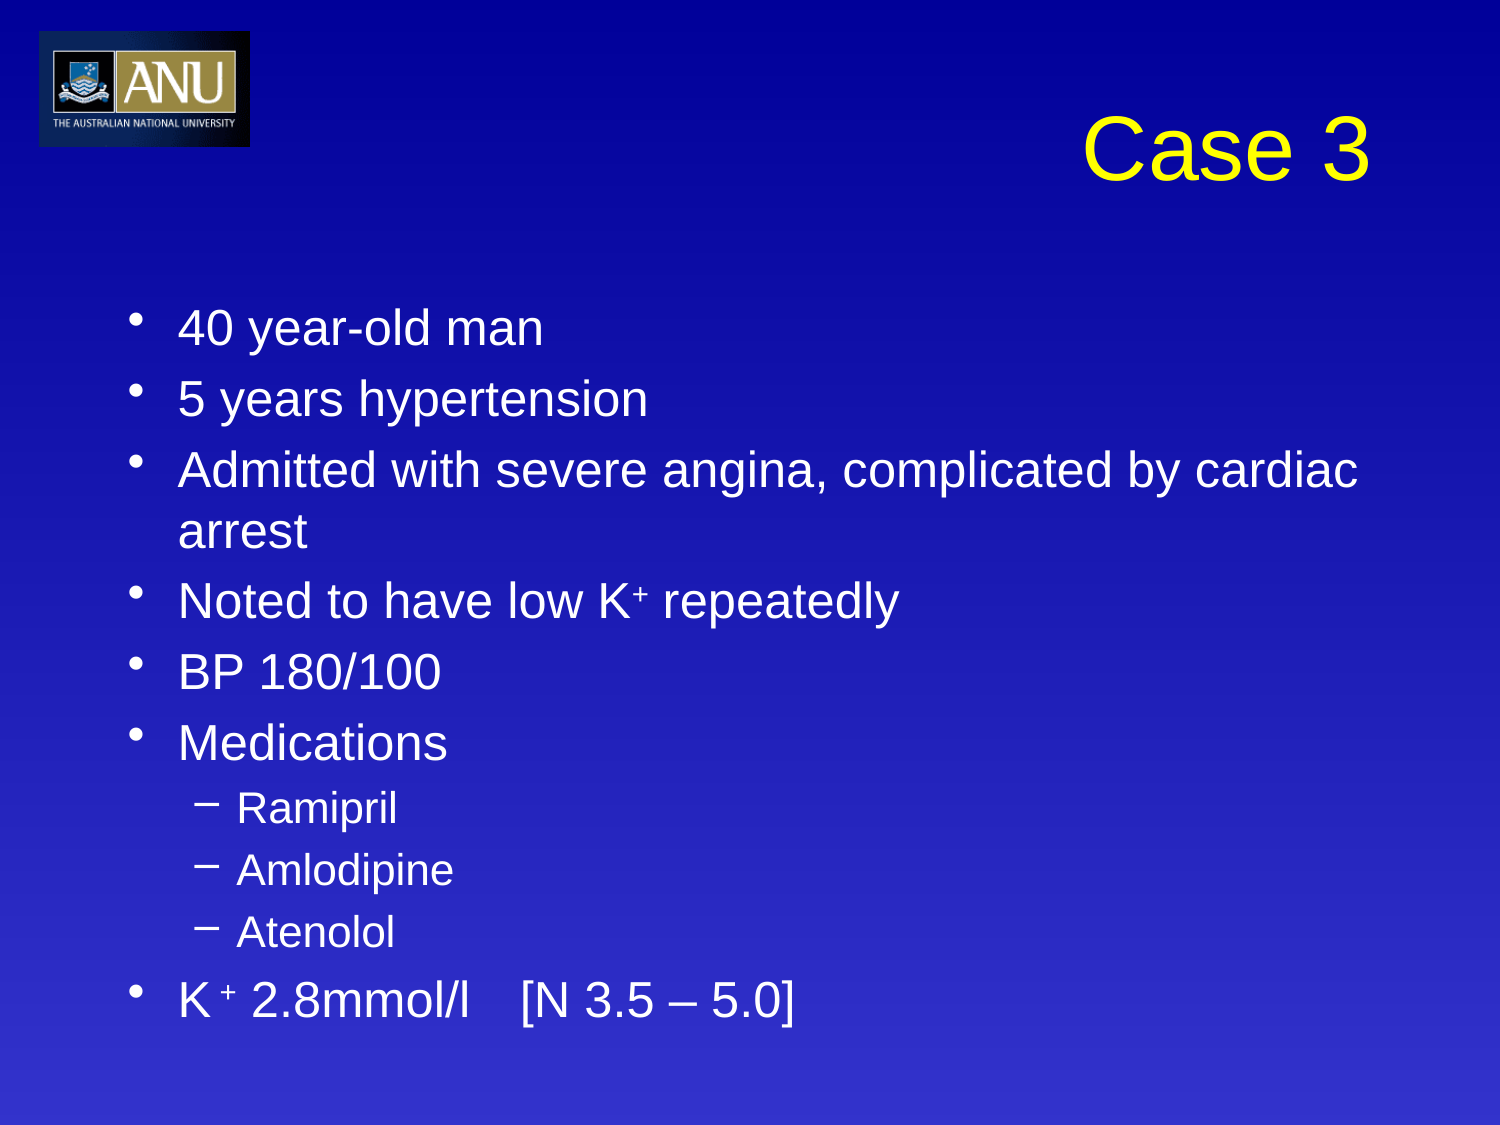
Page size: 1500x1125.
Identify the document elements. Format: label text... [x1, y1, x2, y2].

picture [39, 31, 250, 147]
title Case 3 [425, 50, 1388, 238]
list 40 year-old man 5 years hypertension Admitted with severe angina, complicated by cardiac arrest Noted to have low K+ repeatedly BP 180/100 Medications Ramipril Amlodipine Atenolol K + 2.8mmol/l [N 3.5 – 5.0] [112, 287, 1388, 1035]
